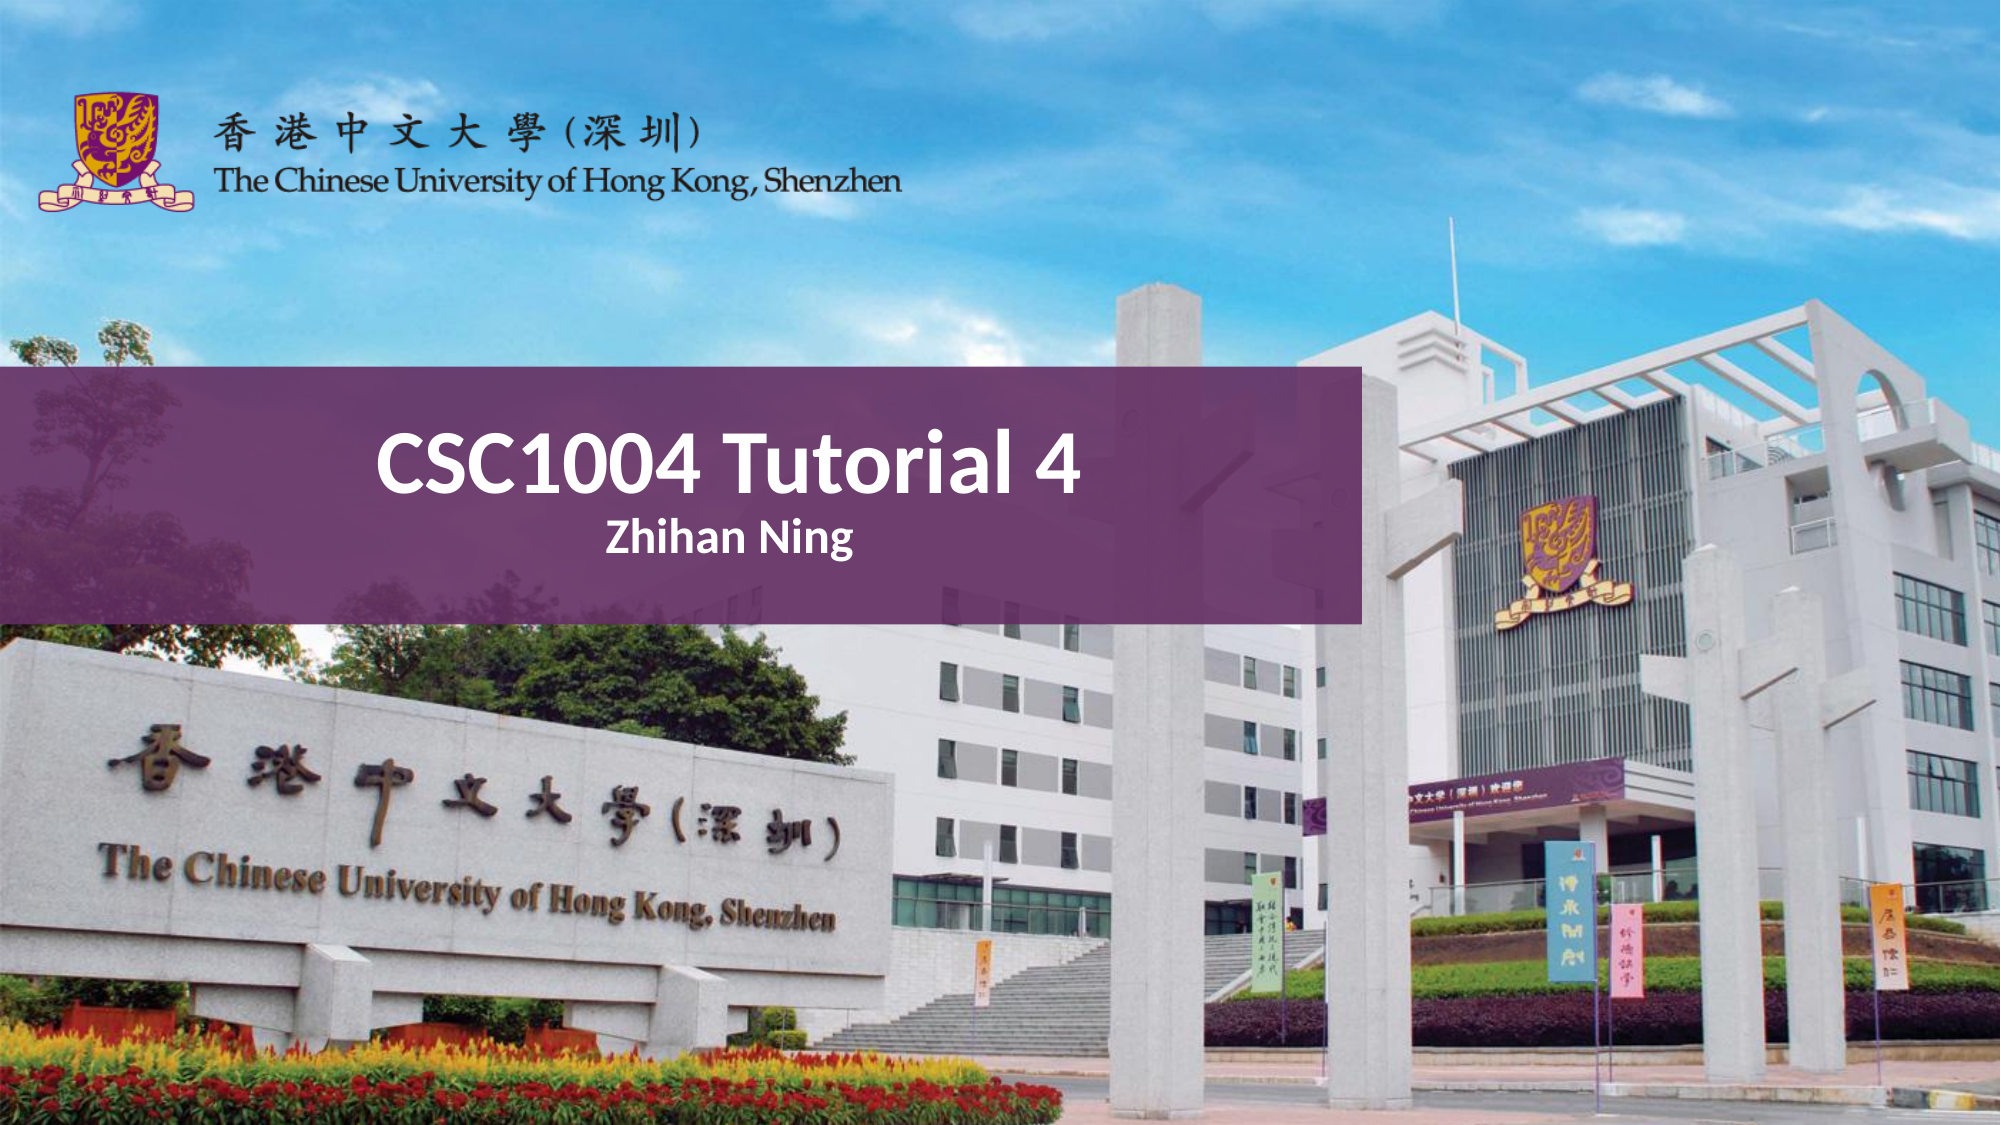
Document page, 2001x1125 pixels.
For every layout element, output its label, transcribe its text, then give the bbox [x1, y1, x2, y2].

picture [0, 0, 2000, 1125]
title CSC1004 Tutorial 4 Zhihan Ning [97, 383, 1362, 608]
